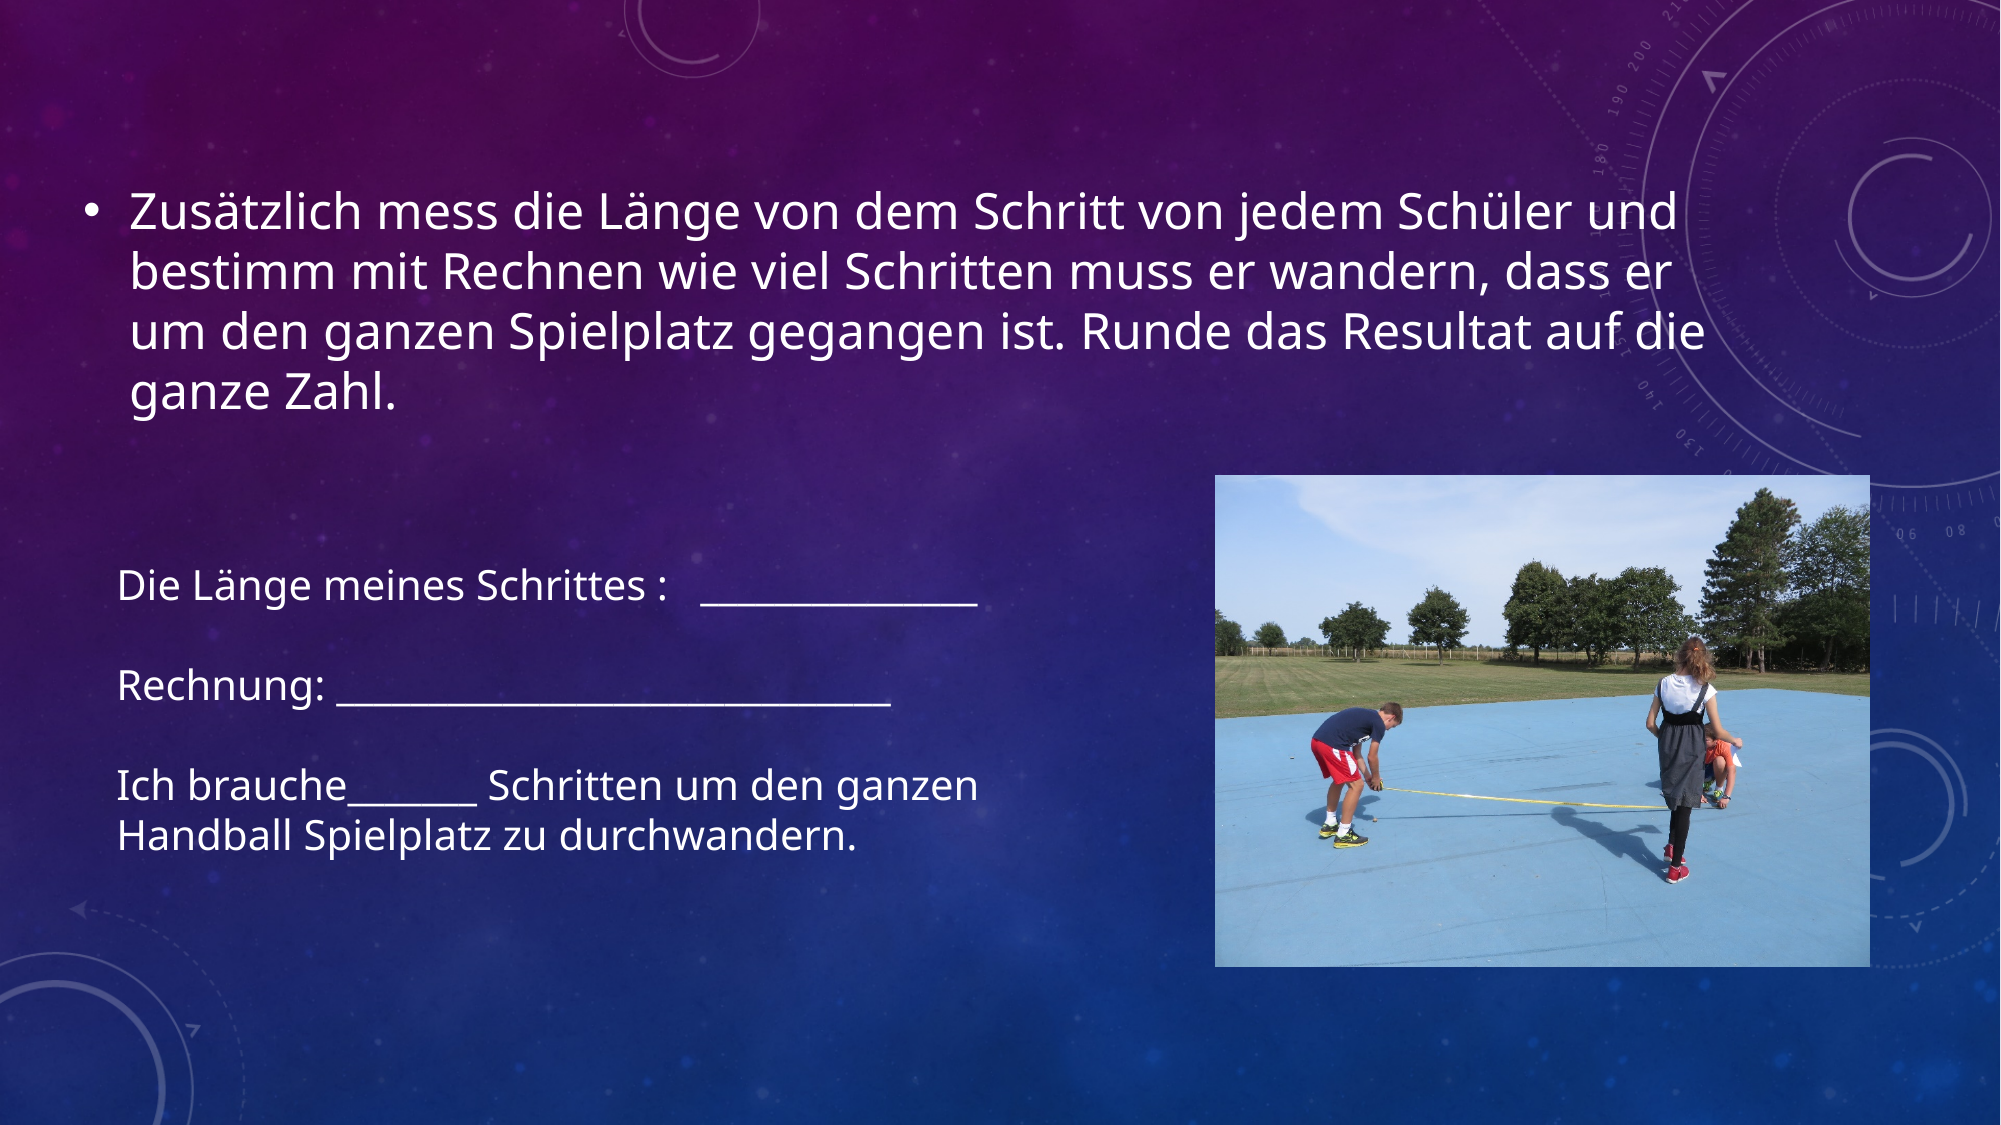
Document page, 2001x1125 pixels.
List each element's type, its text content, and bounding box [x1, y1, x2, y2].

picture [0, 0, 2001, 1125]
list Zusätzlich mess die Länge von dem Schritt von jedem Schüler und bestimm mit Rechnen wie viel Schritten muss er wandern, dass er um den ganzen Spielplatz gegangen ist. Runde das Resultat auf die ganze Zahl. [68, 0, 1731, 599]
text_box Die Länge meines Schrittes : _______________ Rechnung: ______________________________ Ich brauche_______ Schritten um den ganzen Handball Spielplatz zu durchwandern. [101, 551, 1148, 917]
